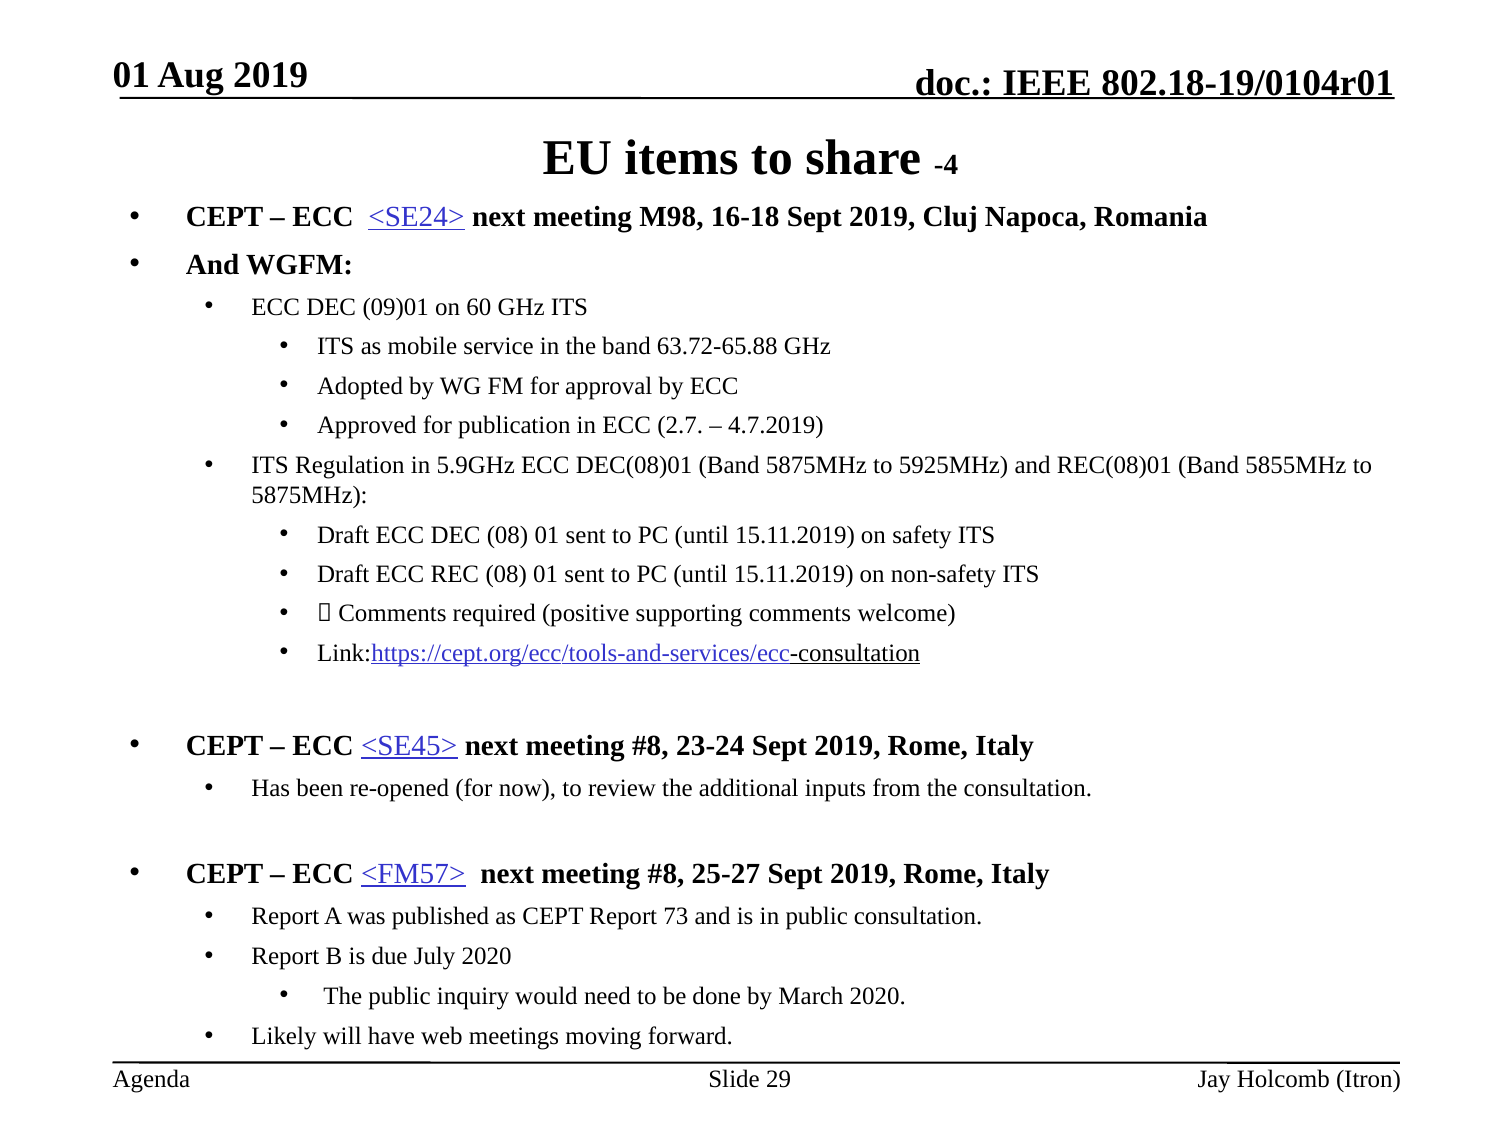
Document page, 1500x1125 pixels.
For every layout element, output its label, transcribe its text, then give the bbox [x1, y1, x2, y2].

footer Jay Holcomb (Itron) [878, 1061, 1402, 1093]
slide_number Slide 29 [699, 1061, 800, 1123]
title EU items to share -4 [119, 120, 1395, 188]
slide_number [112, 49, 488, 95]
list CEPT – ECC <SE24> next meeting M98, 16-18 Sept 2019, Cluj Napoca, Romania And WGFM: ECC DEC (09)01 on 60 GHz ITS ITS as mobile service in the band 63.72-65.88 GHz Adopted by WG FM for approval by ECC Approved for publication in ECC (2.7. – 4.7.2019) ITS Regulation in 5.9GHz ECC DEC(08)01 (Band 5875MHz to 5925MHz) and REC(08)01 (Band 5855MHz to 5875MHz): Draft ECC DEC (08) 01 sent to PC (until 15.11.2019) on safety ITS Draft ECC REC (08) 01 sent to PC (until 15.11.2019) on non-safety ITS  Comments required (positive supporting comments welcome) Link:https://cept.org/ecc/tools-and-services/ecc-consultation CEPT – ECC <SE45> next meeting #8, 23-24 Sept 2019, Rome, Italy Has been re-opened (for now), to review the additional inputs from the consultation. CEPT – ECC <FM57> next meeting #8, 25-27 Sept 2019, Rome, Italy Report A was published as CEPT Report 73 and is in public consultation. Report B is due July 2020 The public inquiry would need to be done by March 2020. Likely will have web meetings moving forward. [114, 189, 1485, 1063]
